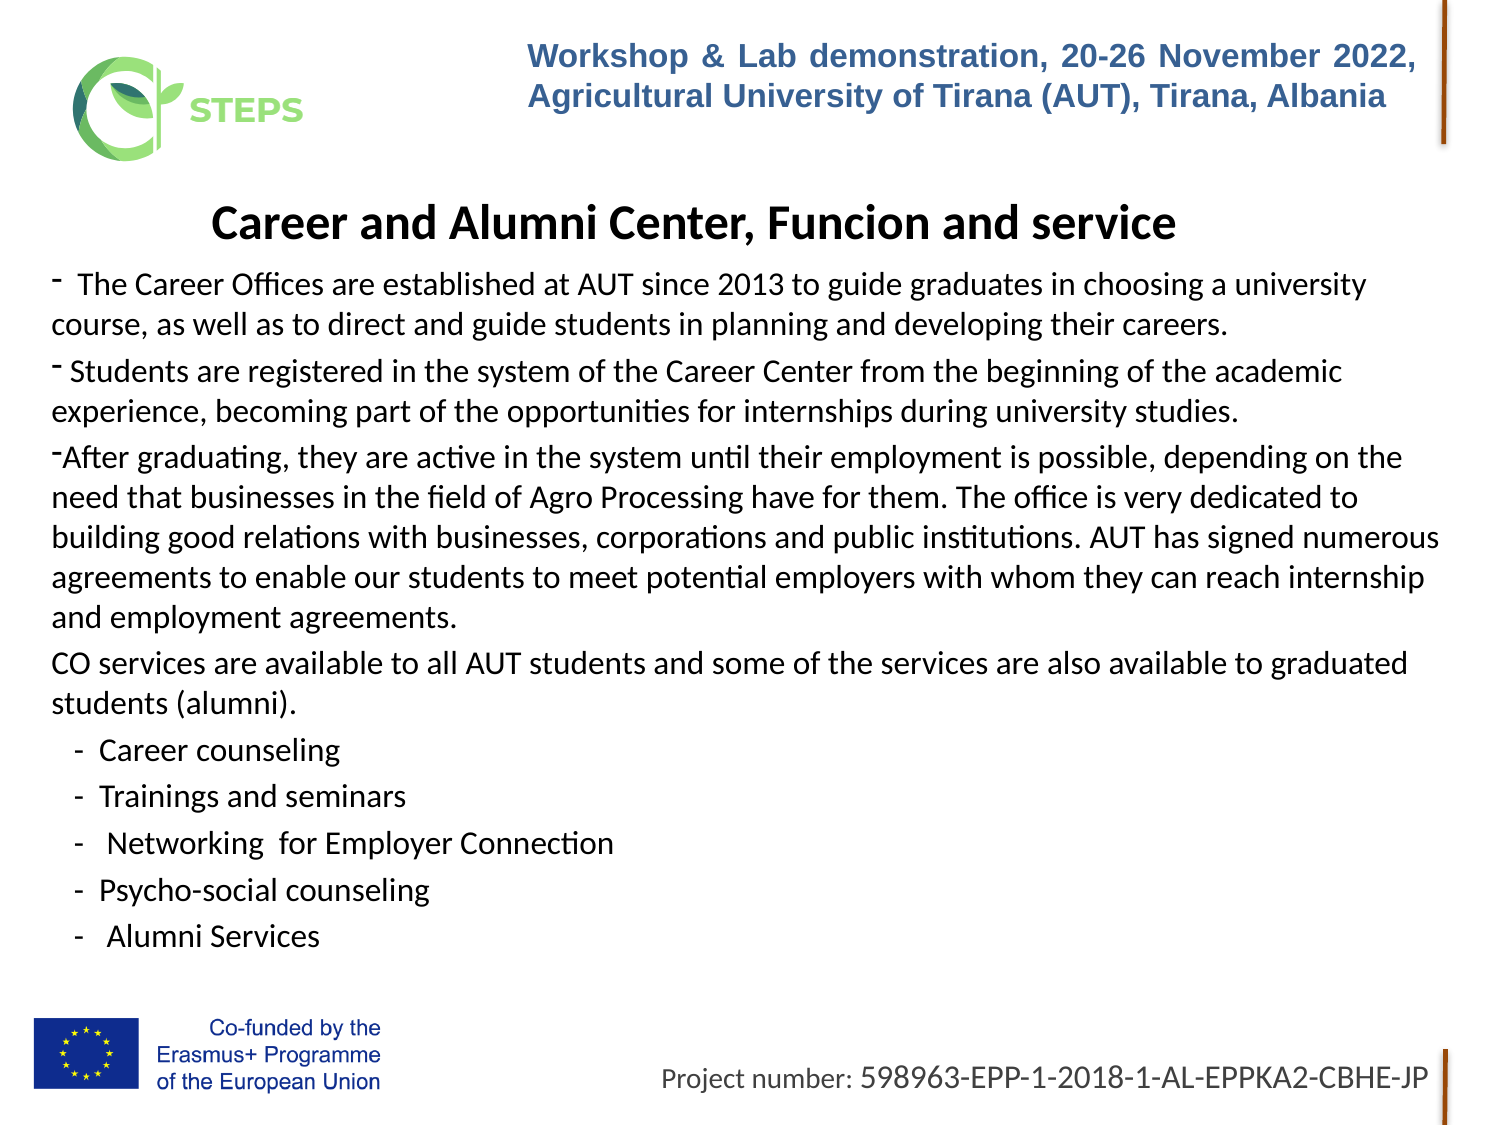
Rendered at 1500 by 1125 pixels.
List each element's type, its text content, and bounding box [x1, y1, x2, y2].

picture [12, 998, 398, 1109]
picture [67, 42, 305, 169]
subtitle The Career Offices are established at AUT since 2013 to guide graduates in choosing a university course, as well as to direct and guide students in planning and developing their careers. Students are registered in the system of the Career Center from the beginning of the academic experience, becoming part of the opportunities for internships during university studies. After graduating, they are active in the system until their employment is possible, depending on the need that businesses in the field of Agro Processing have for them. The office is very dedicated to building good relations with businesses, corporations and public institutions. AUT has signed numerous agreements to enable our students to meet potential employers with whom they can reach internship and employment agreements. CO services are available to all AUT students and some of the services are also available to graduated students (alumni). - Career counseling - Trainings and seminars - Networking for Employer Connection - Psycho-social counseling - Alumni Services [36, 254, 1473, 1064]
title Career and Alumni Center, Funcion and service [196, 154, 1500, 285]
